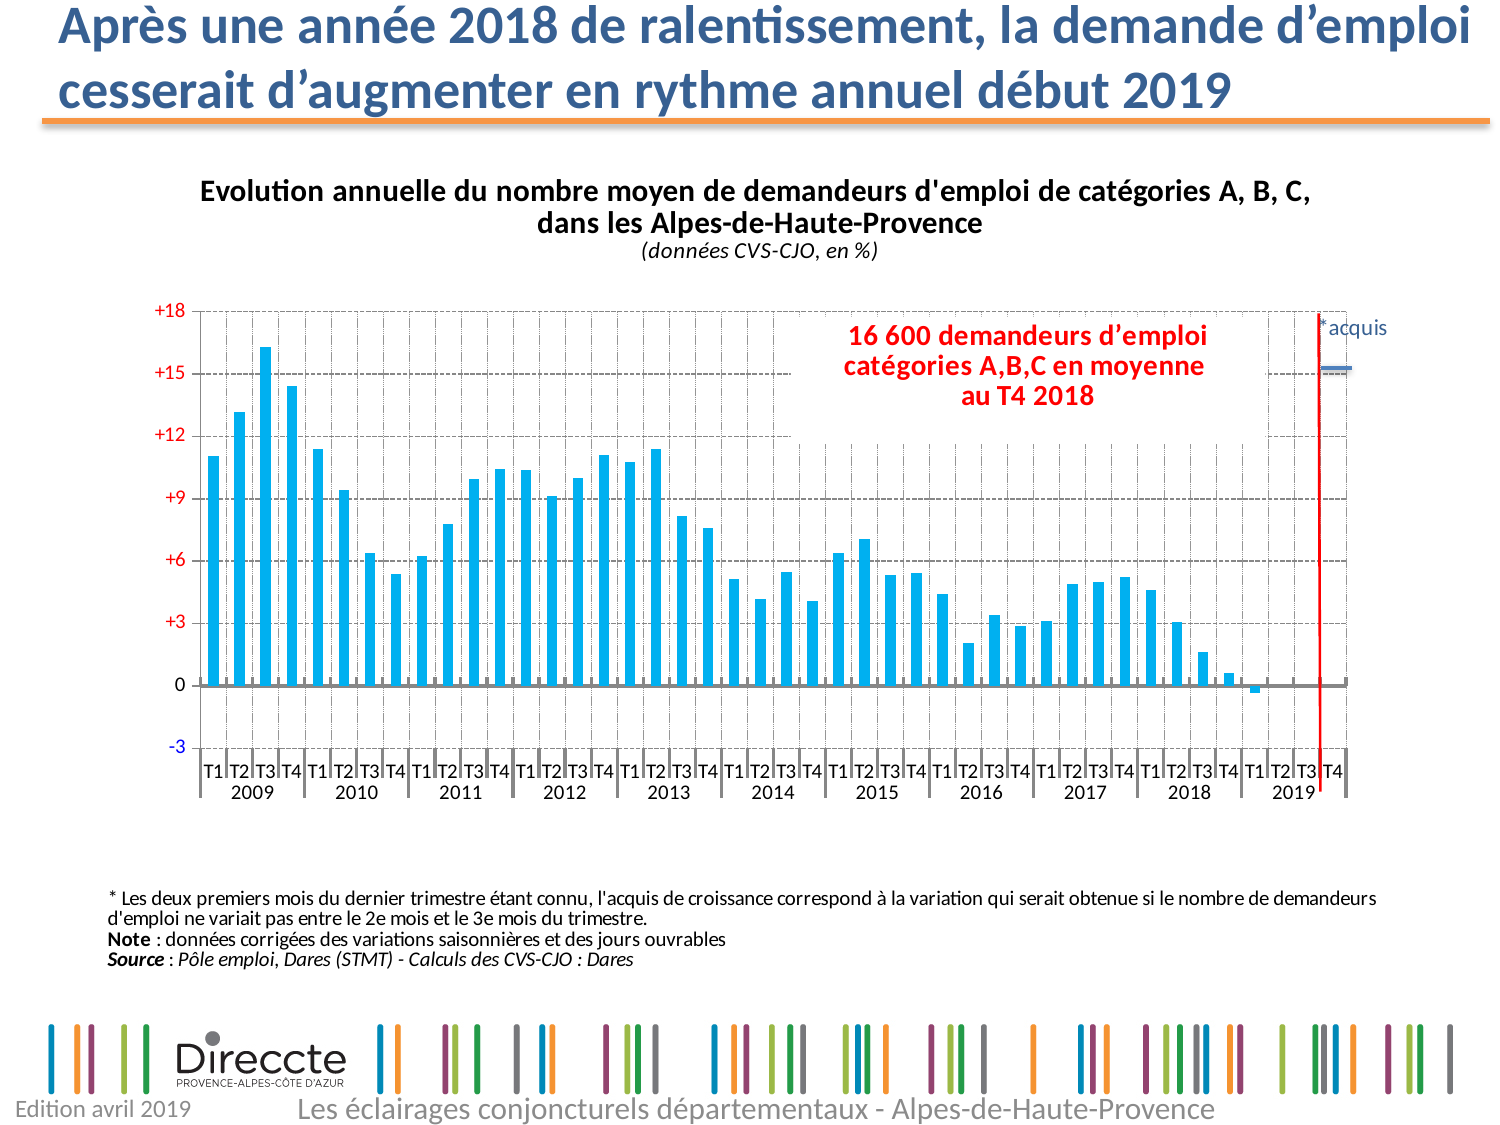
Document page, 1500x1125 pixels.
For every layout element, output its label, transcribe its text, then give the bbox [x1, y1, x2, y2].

picture [0, 12, 1500, 1125]
text_box Après une année 2018 de ralentissement, la demande d’emploi cesserait d’augmenter en rythme annuel début 2019 [43, 0, 1500, 11]
chart [87, 170, 1414, 1007]
